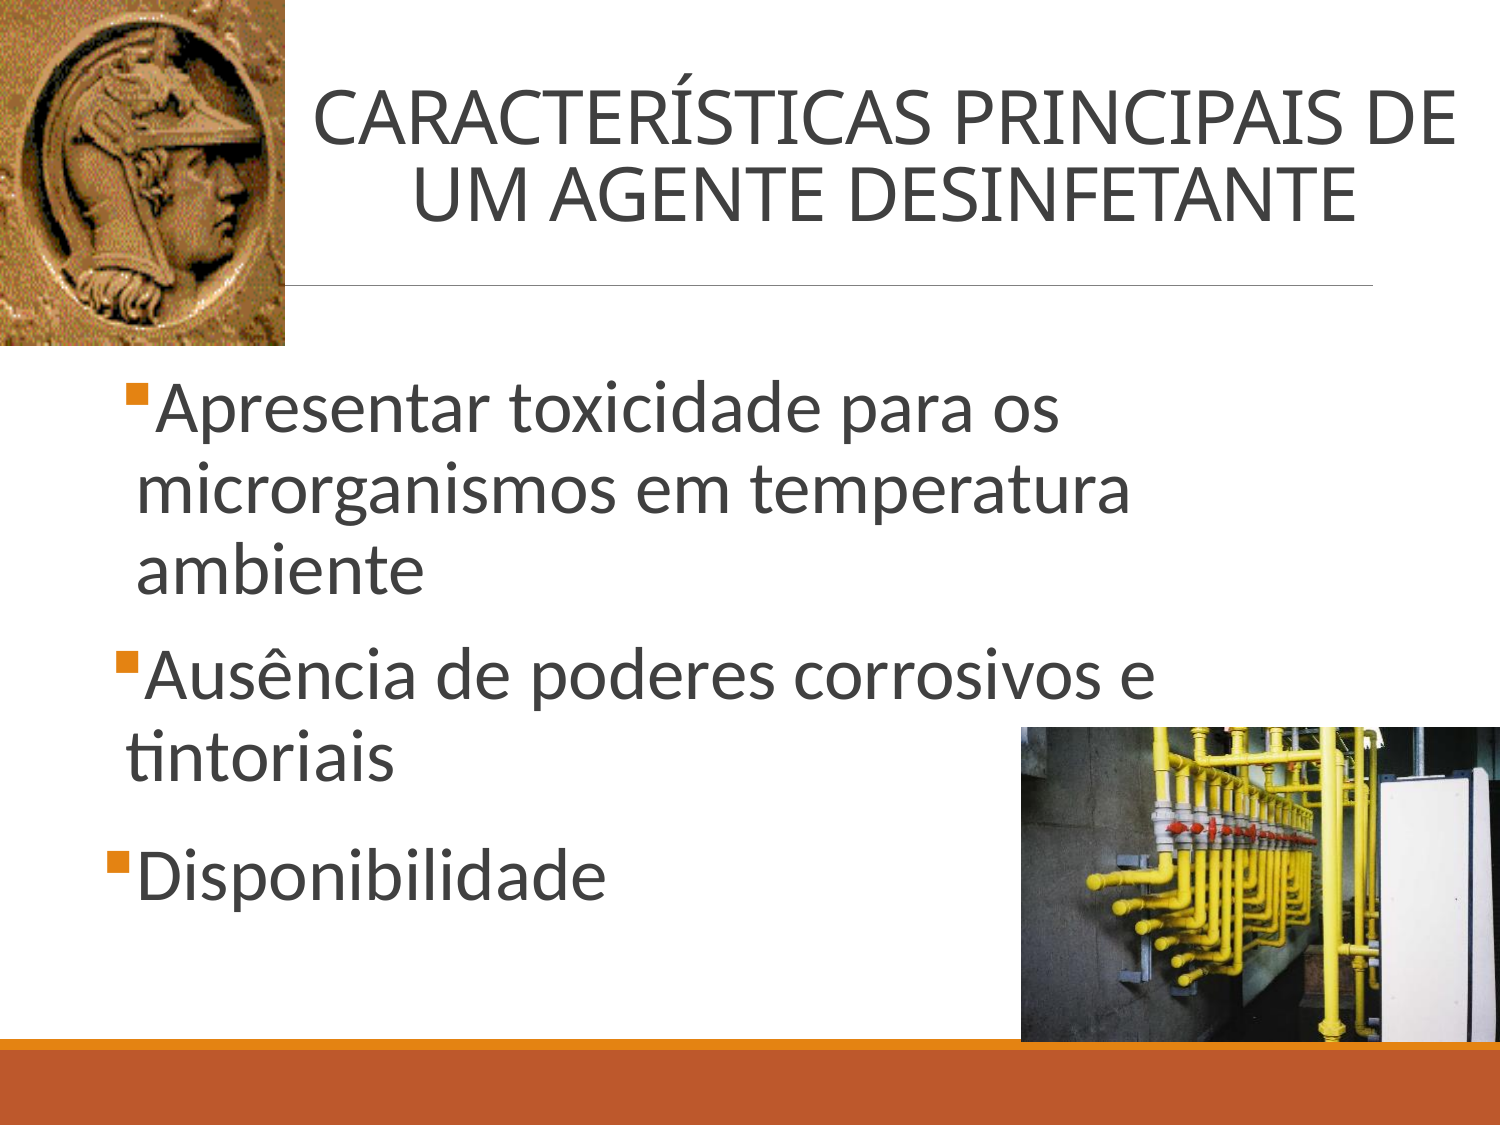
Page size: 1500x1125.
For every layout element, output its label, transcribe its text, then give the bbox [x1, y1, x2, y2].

picture [1021, 727, 1500, 1043]
text_box Ausência de poderes corrosivos e tintoriais [110, 627, 1194, 828]
title CARACTERÍSTICAS PRINCIPAIS DE UM AGENTE DESINFETANTE [297, 19, 1483, 244]
text_box Disponibilidade [101, 827, 855, 953]
picture [0, 0, 288, 351]
list Apresentar toxicidade para os microrganismos em temperatura ambiente [120, 360, 1422, 555]
